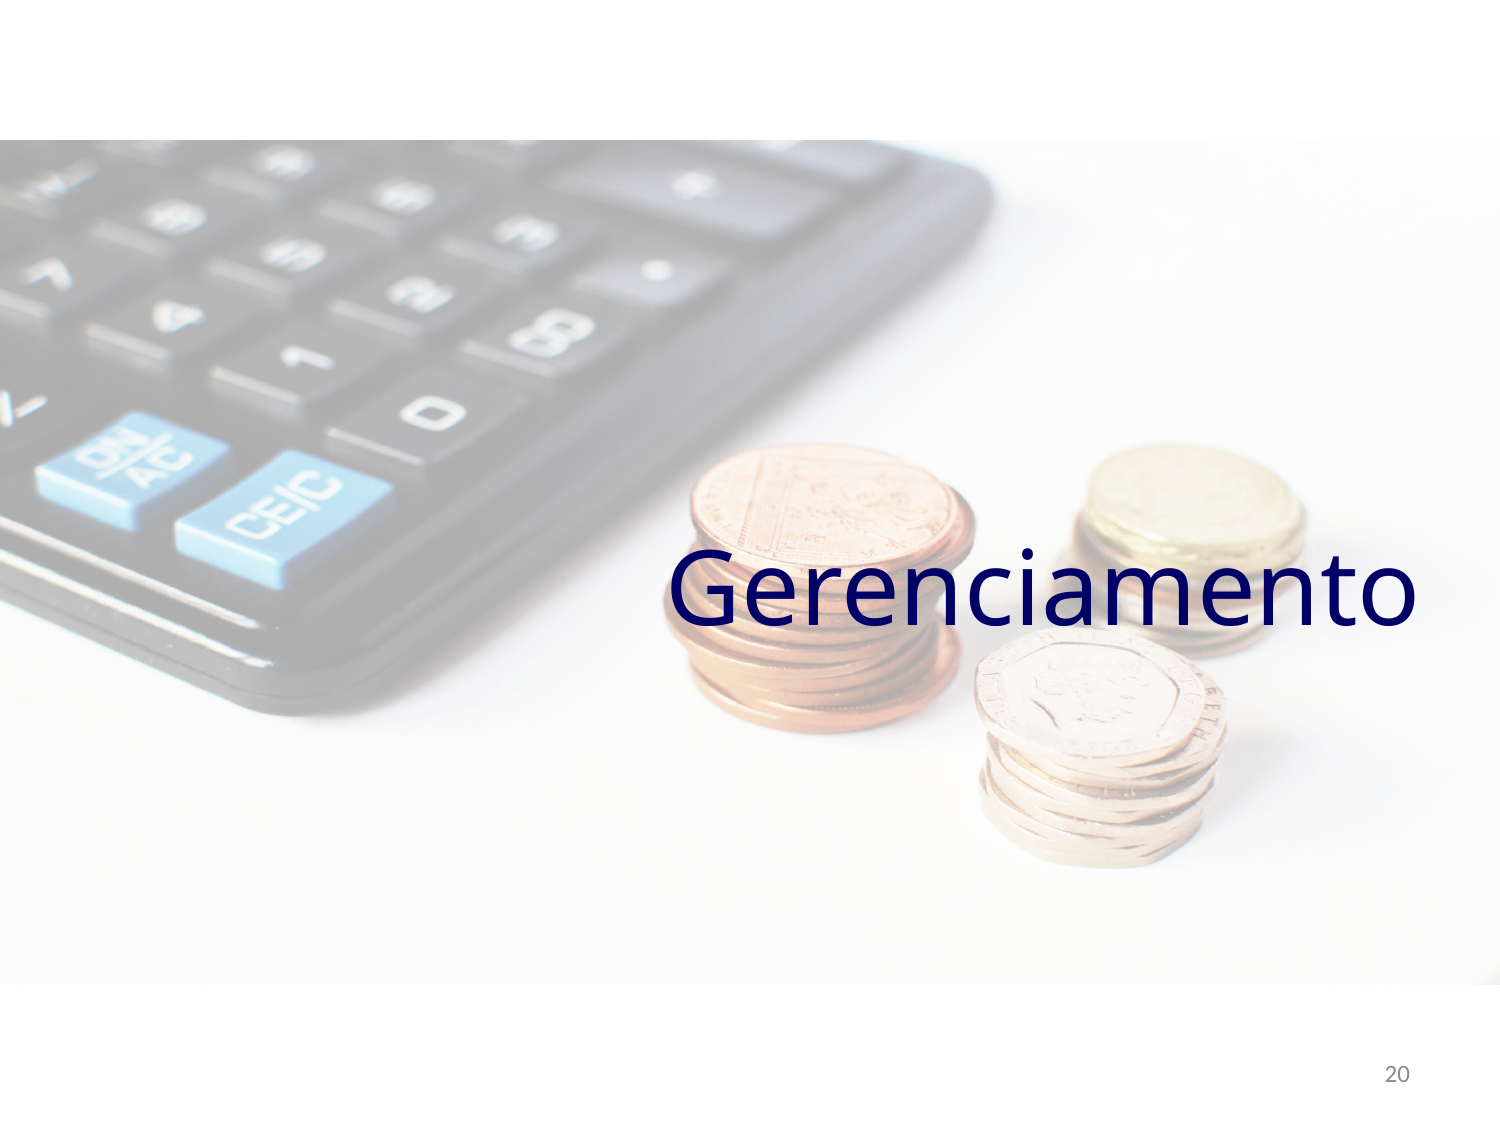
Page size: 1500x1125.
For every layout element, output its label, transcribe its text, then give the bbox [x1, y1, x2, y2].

picture [0, 140, 1500, 985]
slide_number 20 [1074, 1042, 1425, 1103]
